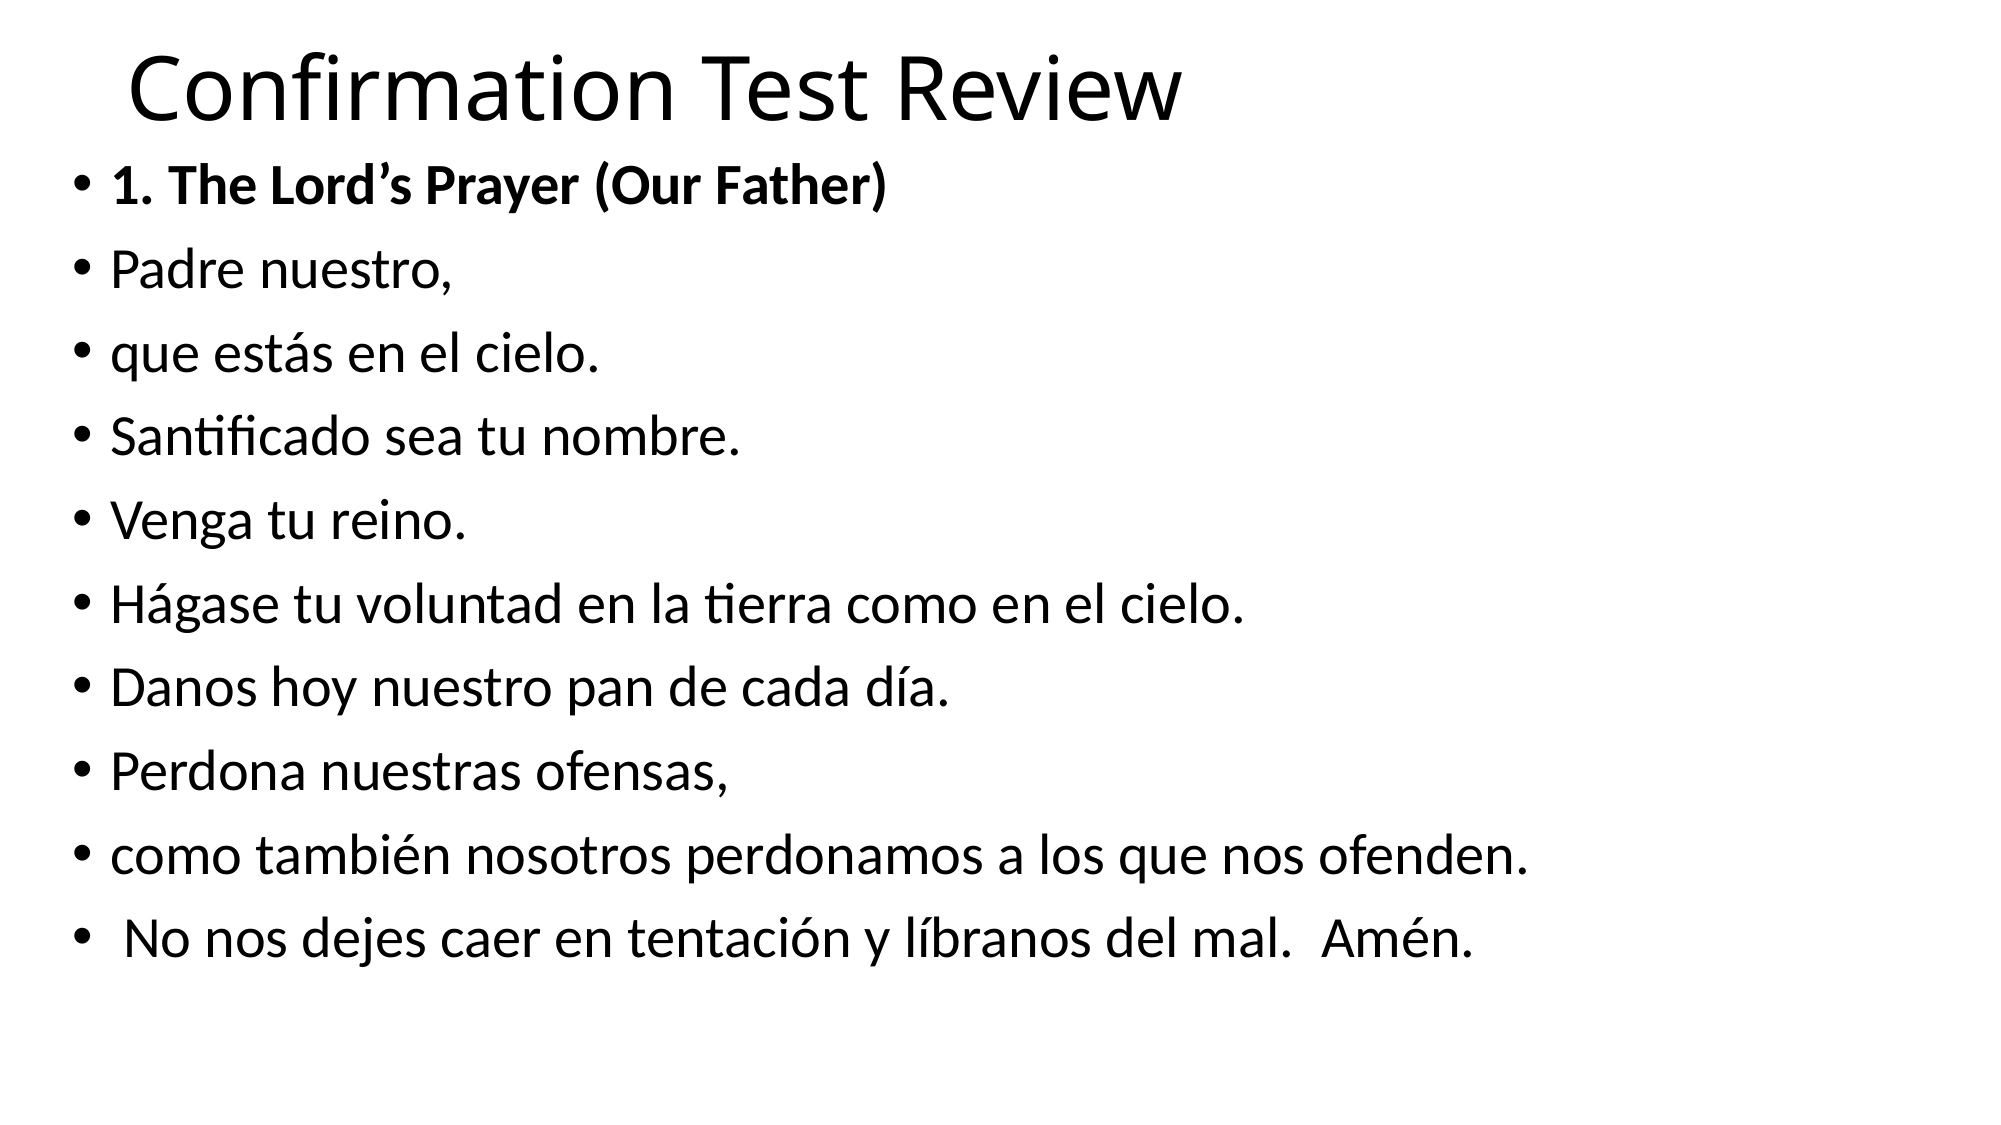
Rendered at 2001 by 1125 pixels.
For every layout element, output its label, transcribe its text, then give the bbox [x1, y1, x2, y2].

title Confirmation Test Review [111, 35, 1837, 147]
list 1. The Lord’s Prayer (Our Father) Padre nuestro, que estás en el cielo. Santificado sea tu nombre. Venga tu reino. Hágase tu voluntad en la tierra como en el cielo. Danos hoy nuestro pan de cada día. Perdona nuestras ofensas, como también nosotros perdonamos a los que nos ofenden. No nos dejes caer en tentación y líbranos del mal. Amén. [57, 147, 1958, 1069]
